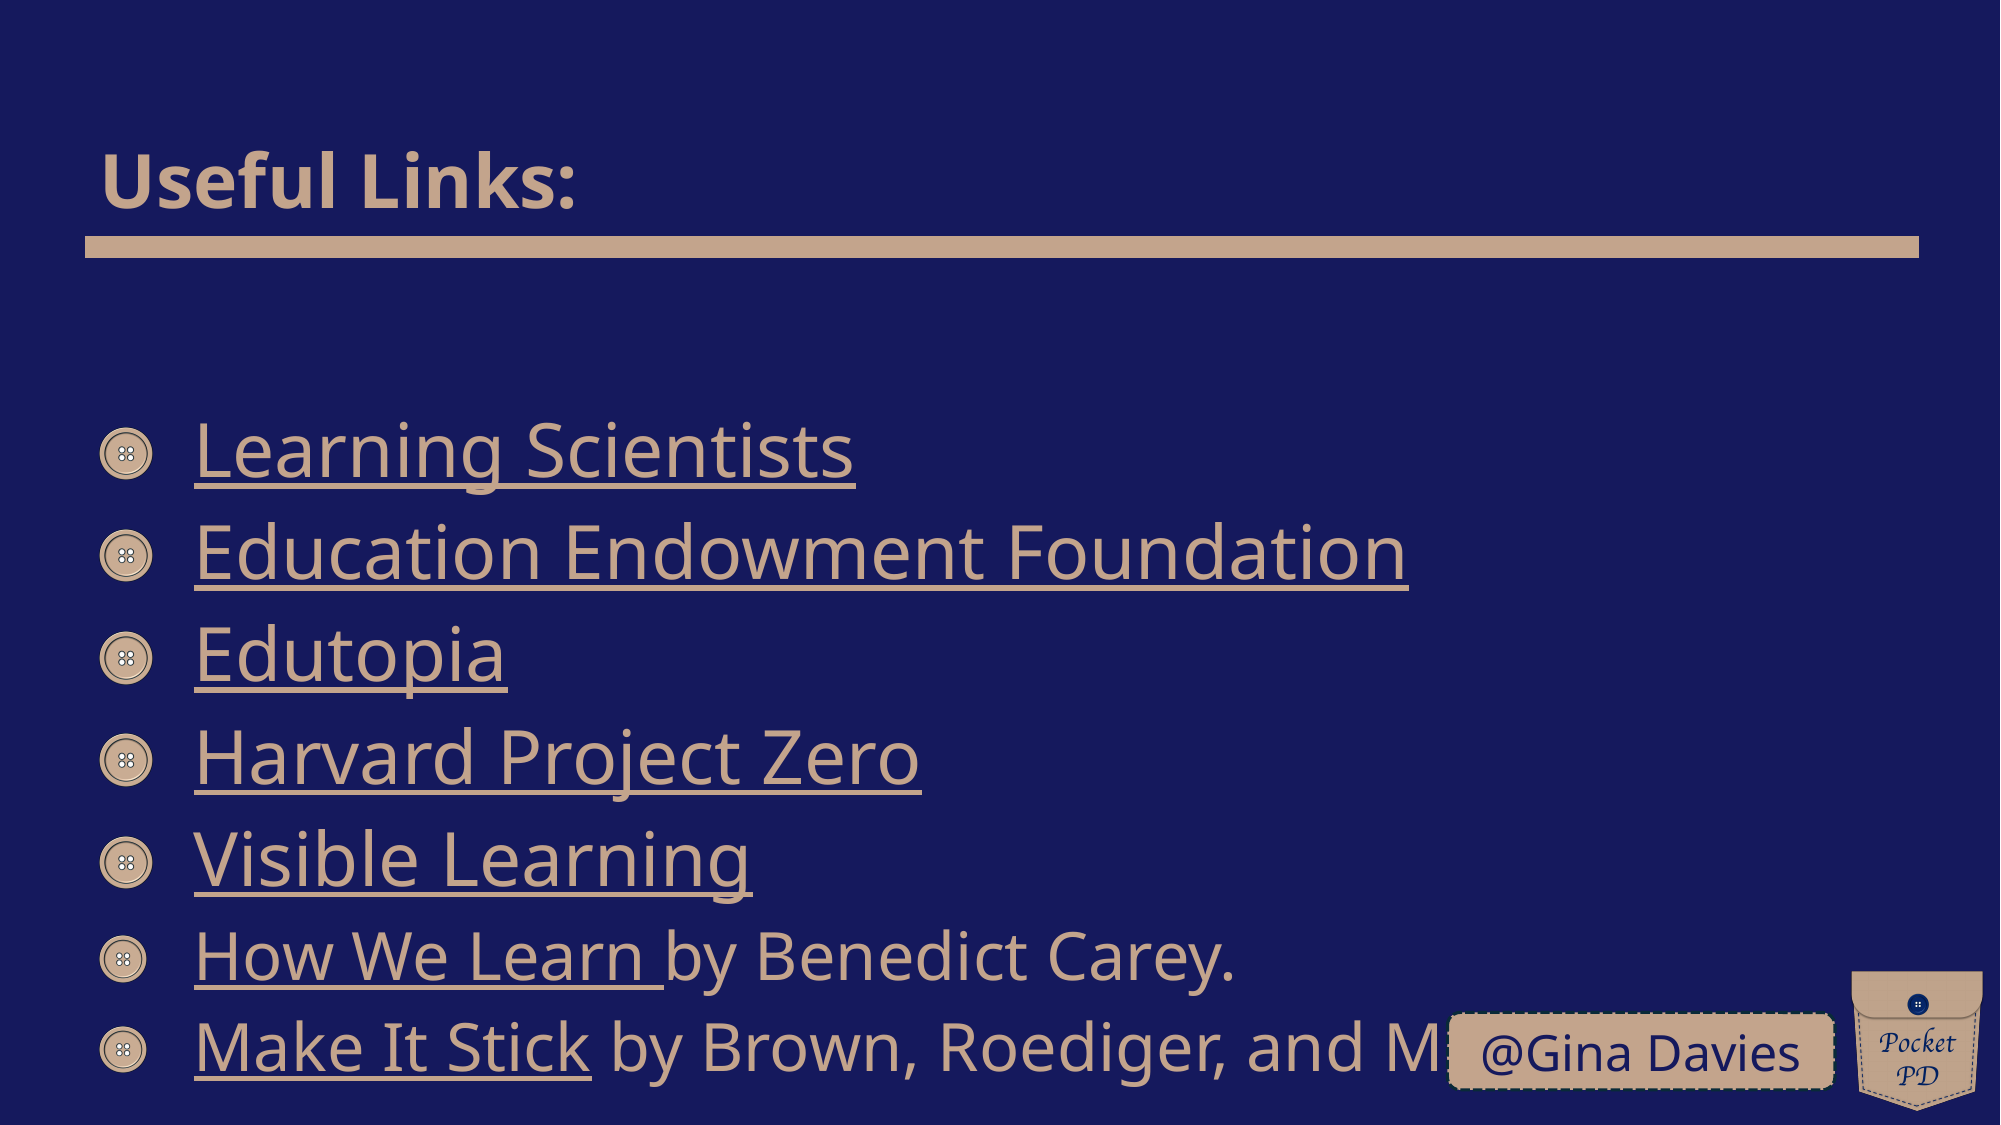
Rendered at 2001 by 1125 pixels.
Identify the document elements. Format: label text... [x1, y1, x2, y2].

list Useful Links: [85, 136, 1329, 258]
picture [99, 529, 153, 582]
picture [99, 733, 153, 787]
picture [99, 836, 153, 889]
picture [1902, 970, 1985, 1112]
text_box @Gina Davies [1445, 1010, 1837, 1092]
picture [99, 631, 153, 685]
picture [99, 1026, 147, 1073]
picture [99, 935, 147, 983]
text_box Learning Scientists Education Endowment Foundation Edutopia Harvard Project Zero Visible Learning How We Learn by Benedict Carey. Make It Stick by Brown, Roediger, and McDaniel. [84, 395, 1902, 1125]
picture [99, 427, 153, 480]
